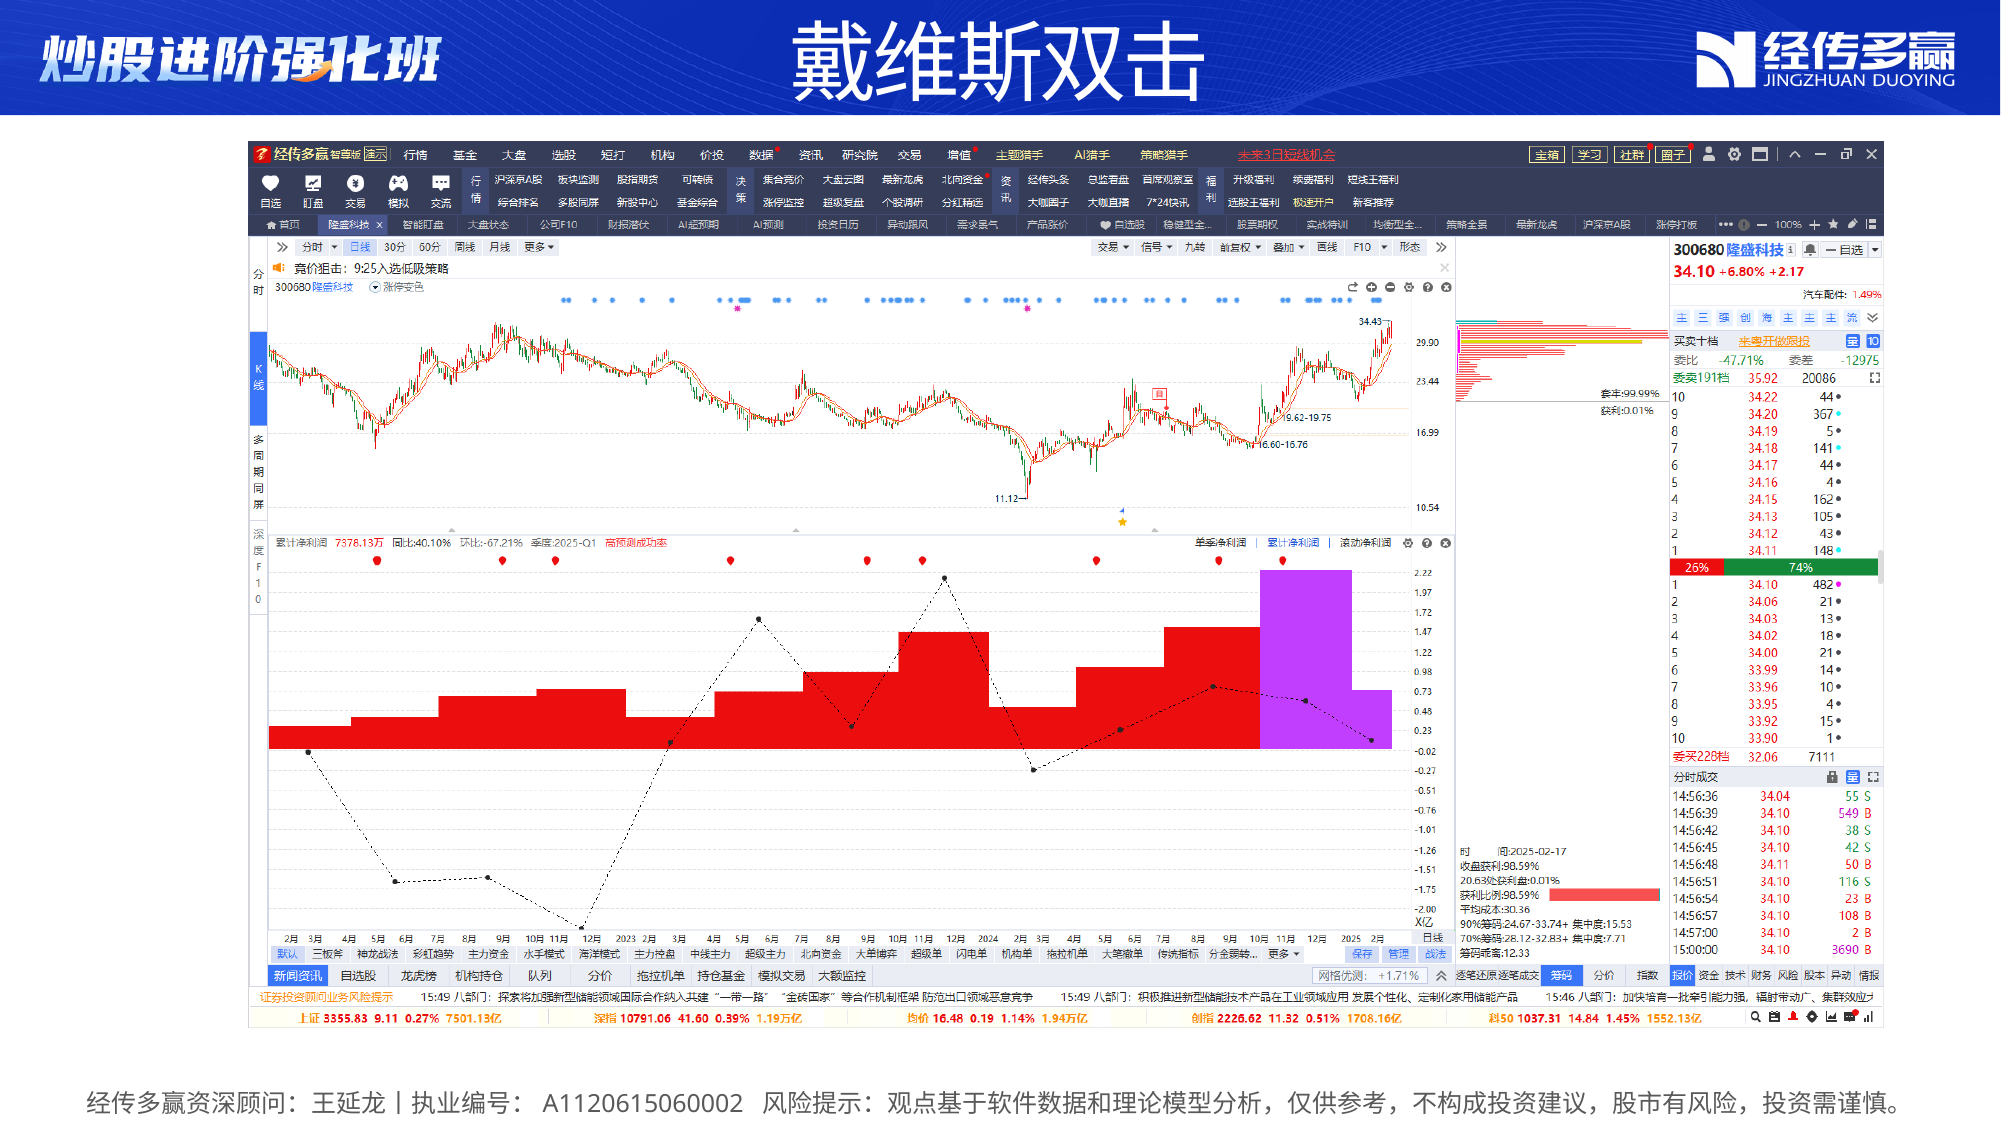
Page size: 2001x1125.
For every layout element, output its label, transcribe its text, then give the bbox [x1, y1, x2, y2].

picture [0, 0, 2001, 1125]
text_box 戴维斯双击 [0, 0, 2000, 120]
